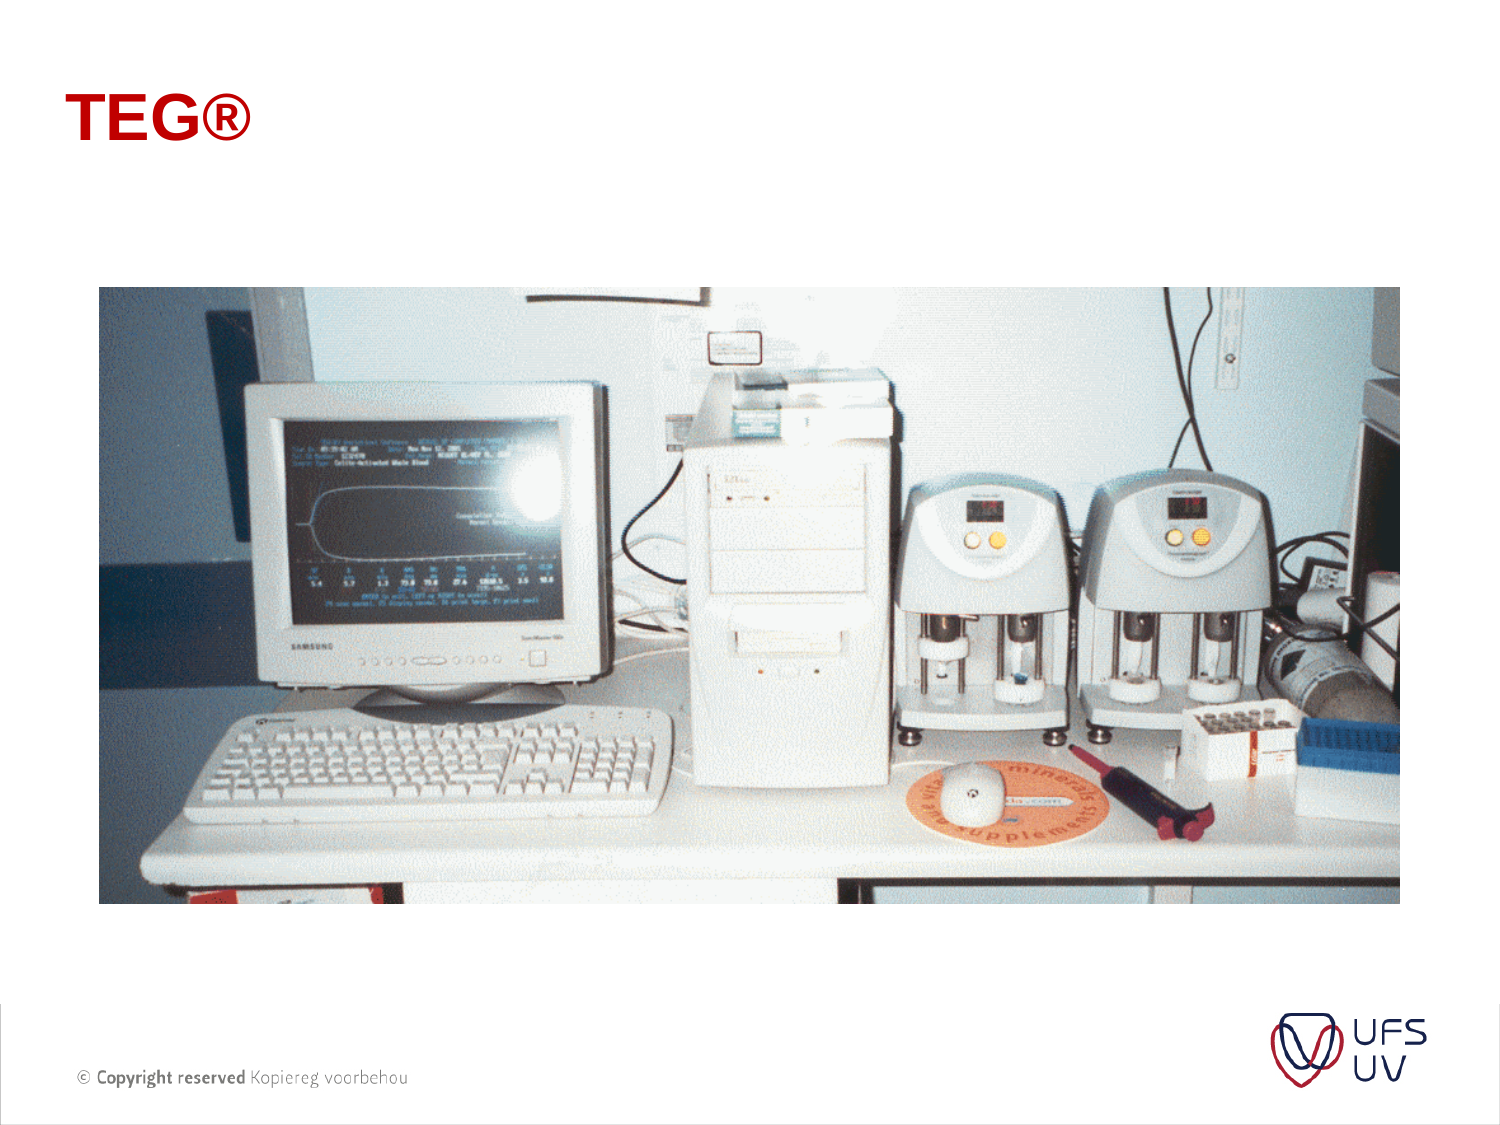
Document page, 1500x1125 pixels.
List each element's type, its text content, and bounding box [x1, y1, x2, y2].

picture [0, 1004, 1500, 1125]
title TEG® [50, 66, 1400, 157]
picture [99, 287, 1401, 904]
